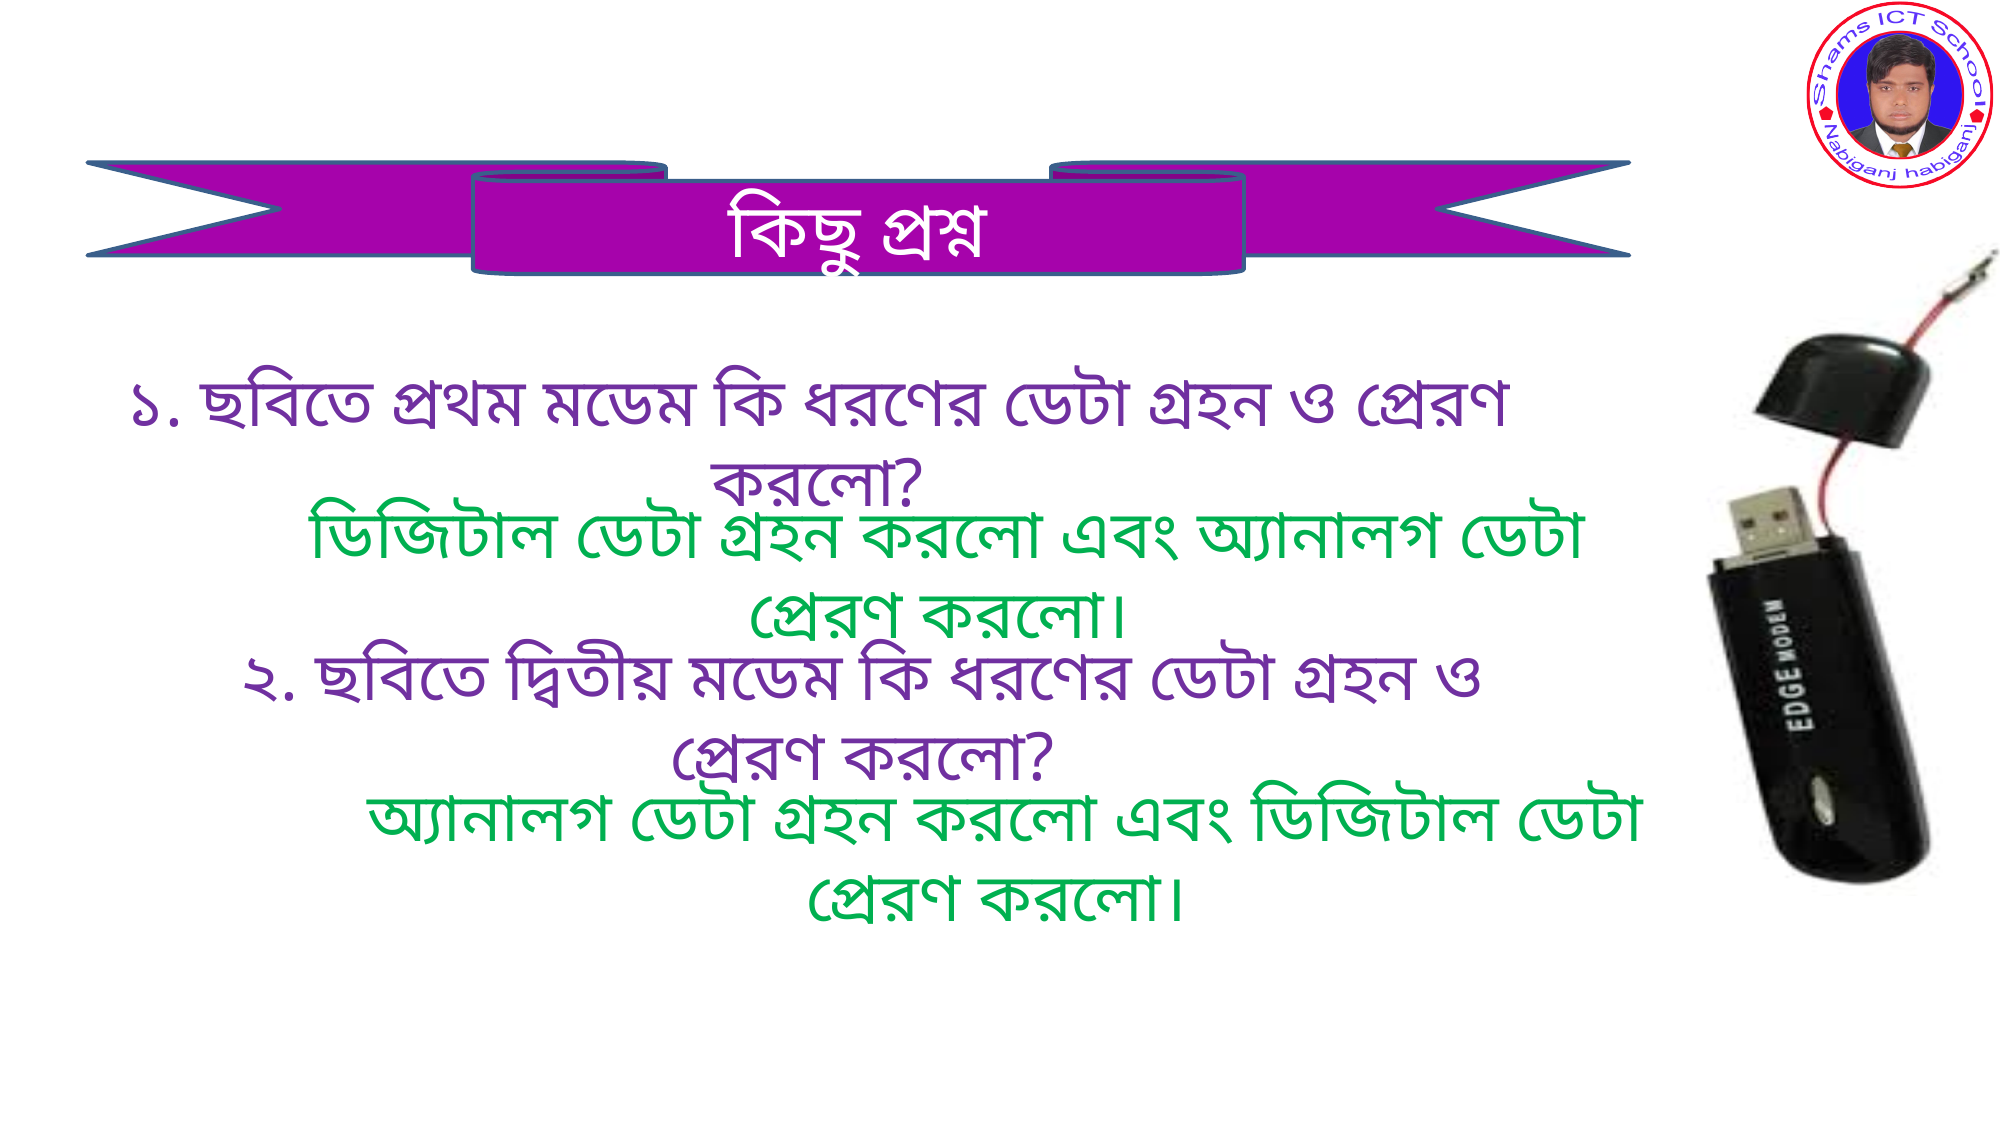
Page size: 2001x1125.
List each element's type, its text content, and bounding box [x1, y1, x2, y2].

picture [1774, 0, 2000, 219]
text_box ২. ছবিতে দ্বিতীয় মডেম কি ধরণের ডেটা গ্রহন ও প্রেরণ করলো? [156, 626, 1568, 802]
text_box অ্যানালগ ডেটা গ্রহন করলো এবং ডিজিটাল ডেটা প্রেরণ করলো। [342, 767, 1669, 942]
picture [1510, 242, 2000, 895]
text_box কিছু প্রশ্ন [85, 160, 1632, 277]
text_box ১. ছবিতে প্রথম মডেম কি ধরণের ডেটা গ্রহন ও প্রেরণ করলো? [102, 352, 1534, 527]
text_box ডিজিটাল ডেটা গ্রহন করলো এবং অ্যানালগ ডেটা প্রেরণ করলো। [223, 484, 1505, 626]
